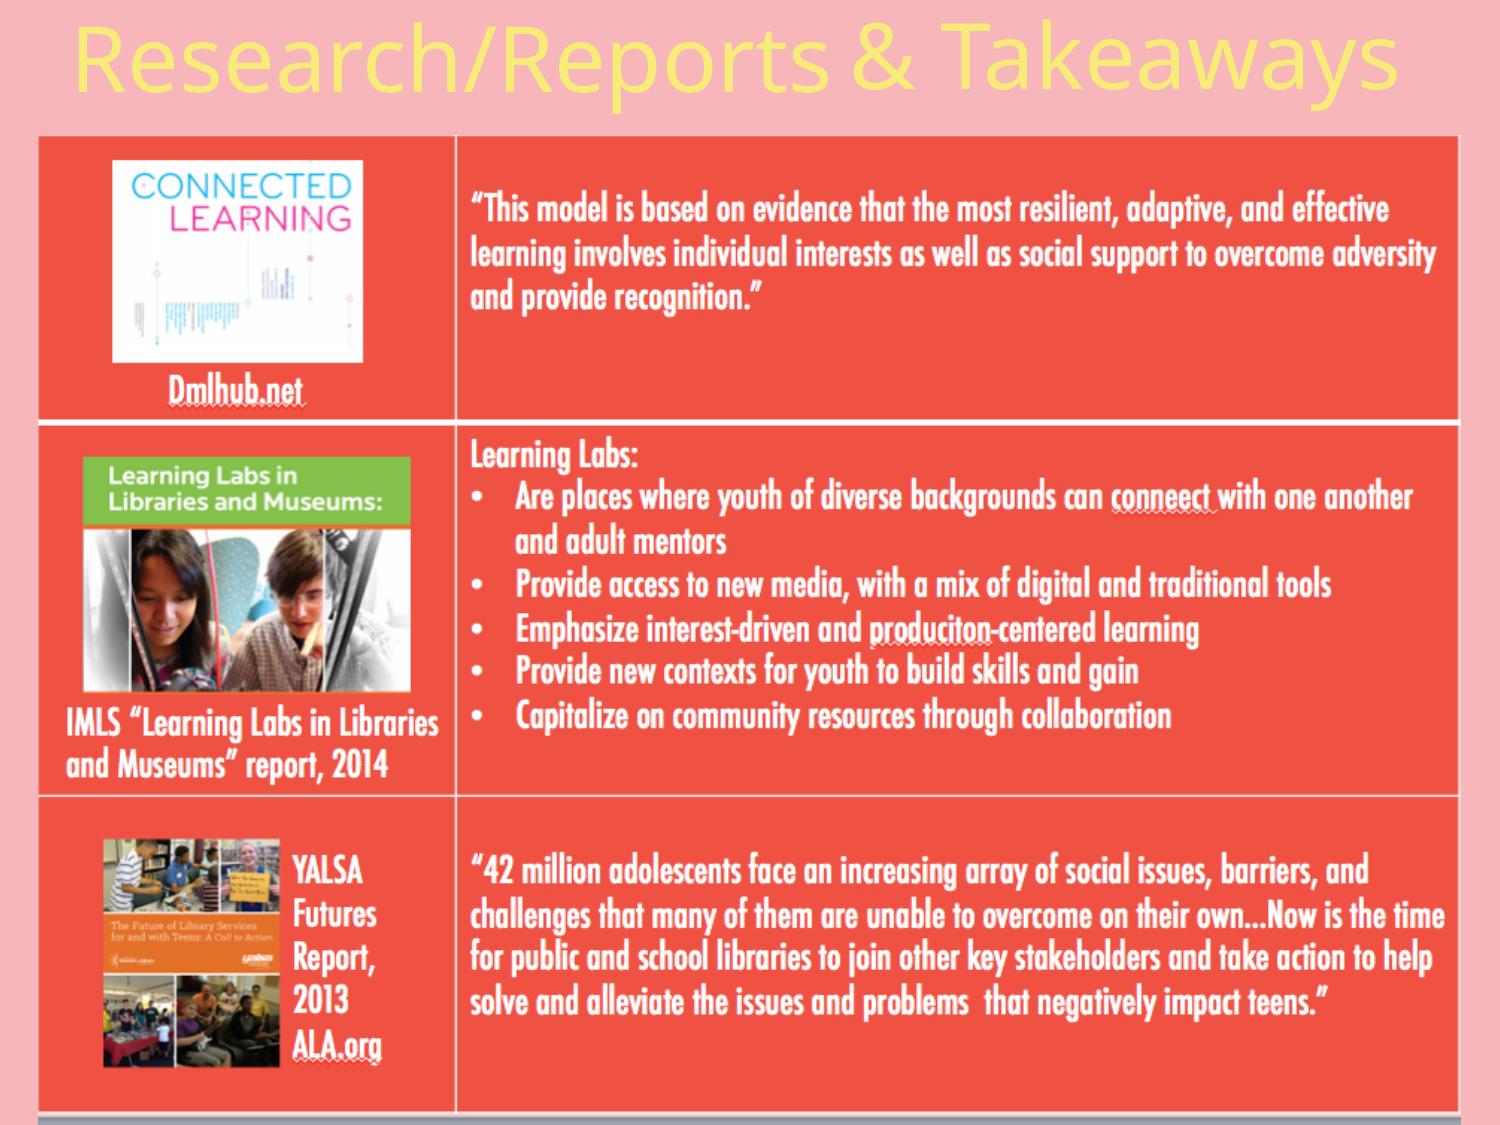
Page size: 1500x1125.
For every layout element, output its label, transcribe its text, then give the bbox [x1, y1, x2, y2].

text_box & Takeaways [834, 0, 1417, 115]
picture [38, 135, 1461, 1125]
title Research/Reports [6, 0, 899, 119]
